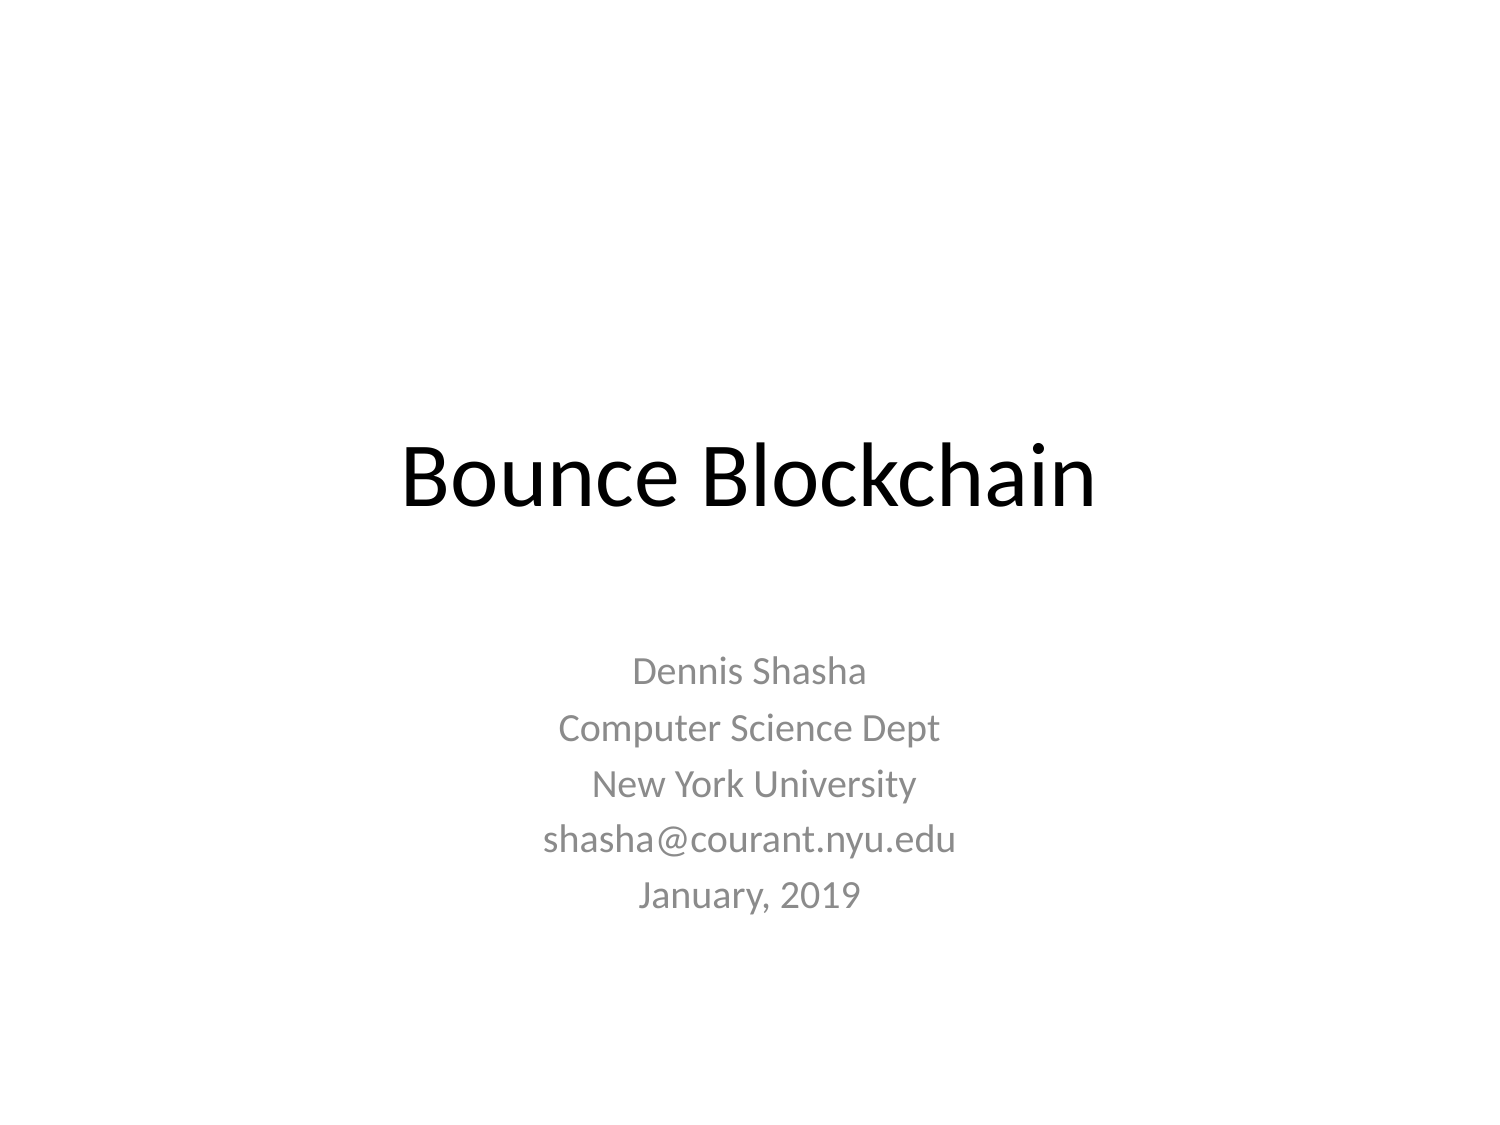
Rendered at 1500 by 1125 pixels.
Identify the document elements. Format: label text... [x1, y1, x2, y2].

title Bounce Blockchain [112, 349, 1388, 591]
subtitle Dennis Shasha Computer Science Dept New York University shasha@courant.nyu.edu January, 2019 [225, 637, 1275, 925]
